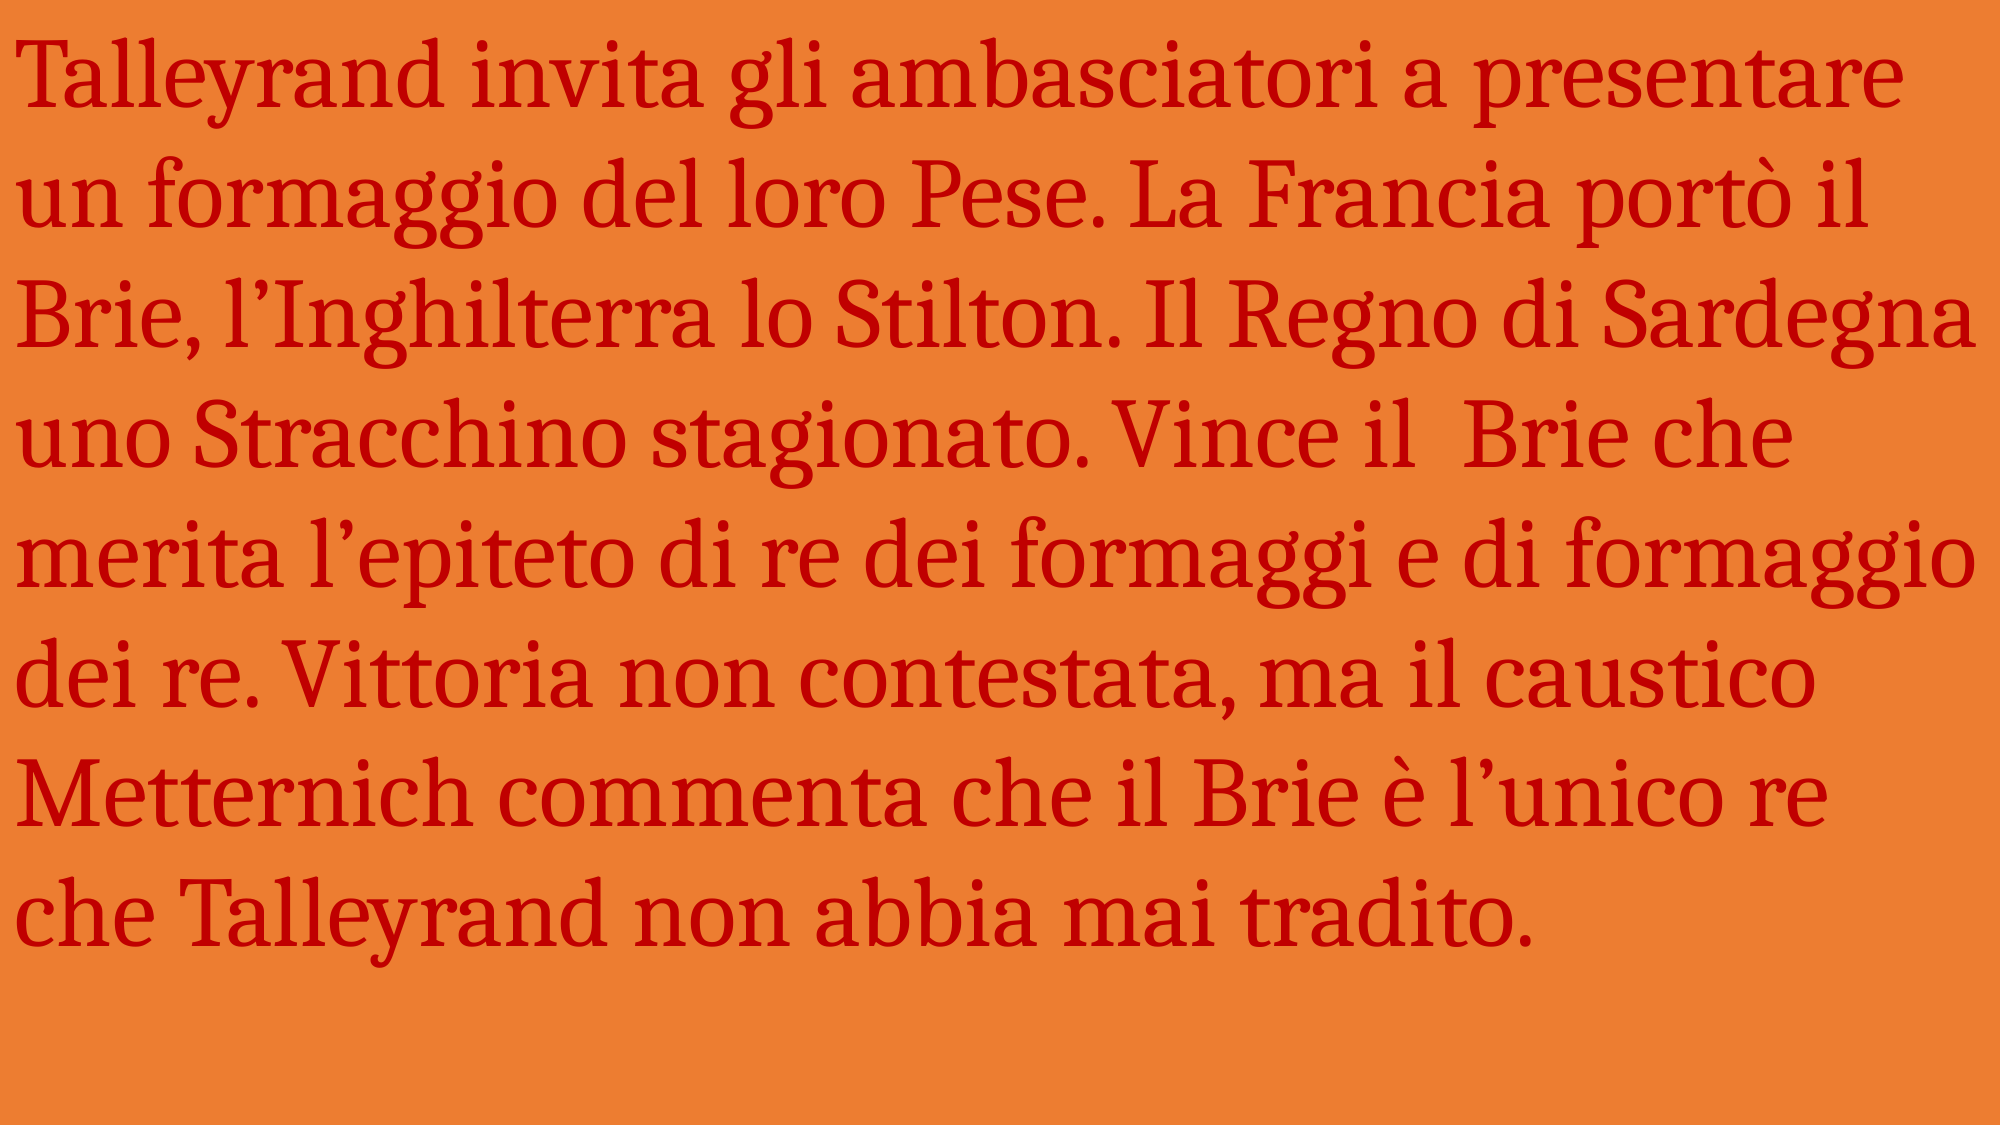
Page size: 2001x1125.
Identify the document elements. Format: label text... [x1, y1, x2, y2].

text_box Talleyrand invita gli ambasciatori a presentare un formaggio del loro Pese. La Francia portò il Brie, l’Inghilterra lo Stilton. Il Regno di Sardegna uno Stracchino stagionato. Vince il Brie che merita l’epiteto di re dei formaggi e di formaggio dei re. Vittoria non contestata, ma il caustico Metternich commenta che il Brie è l’unico re che Talleyrand non abbia mai tradito. [0, 0, 2000, 975]
